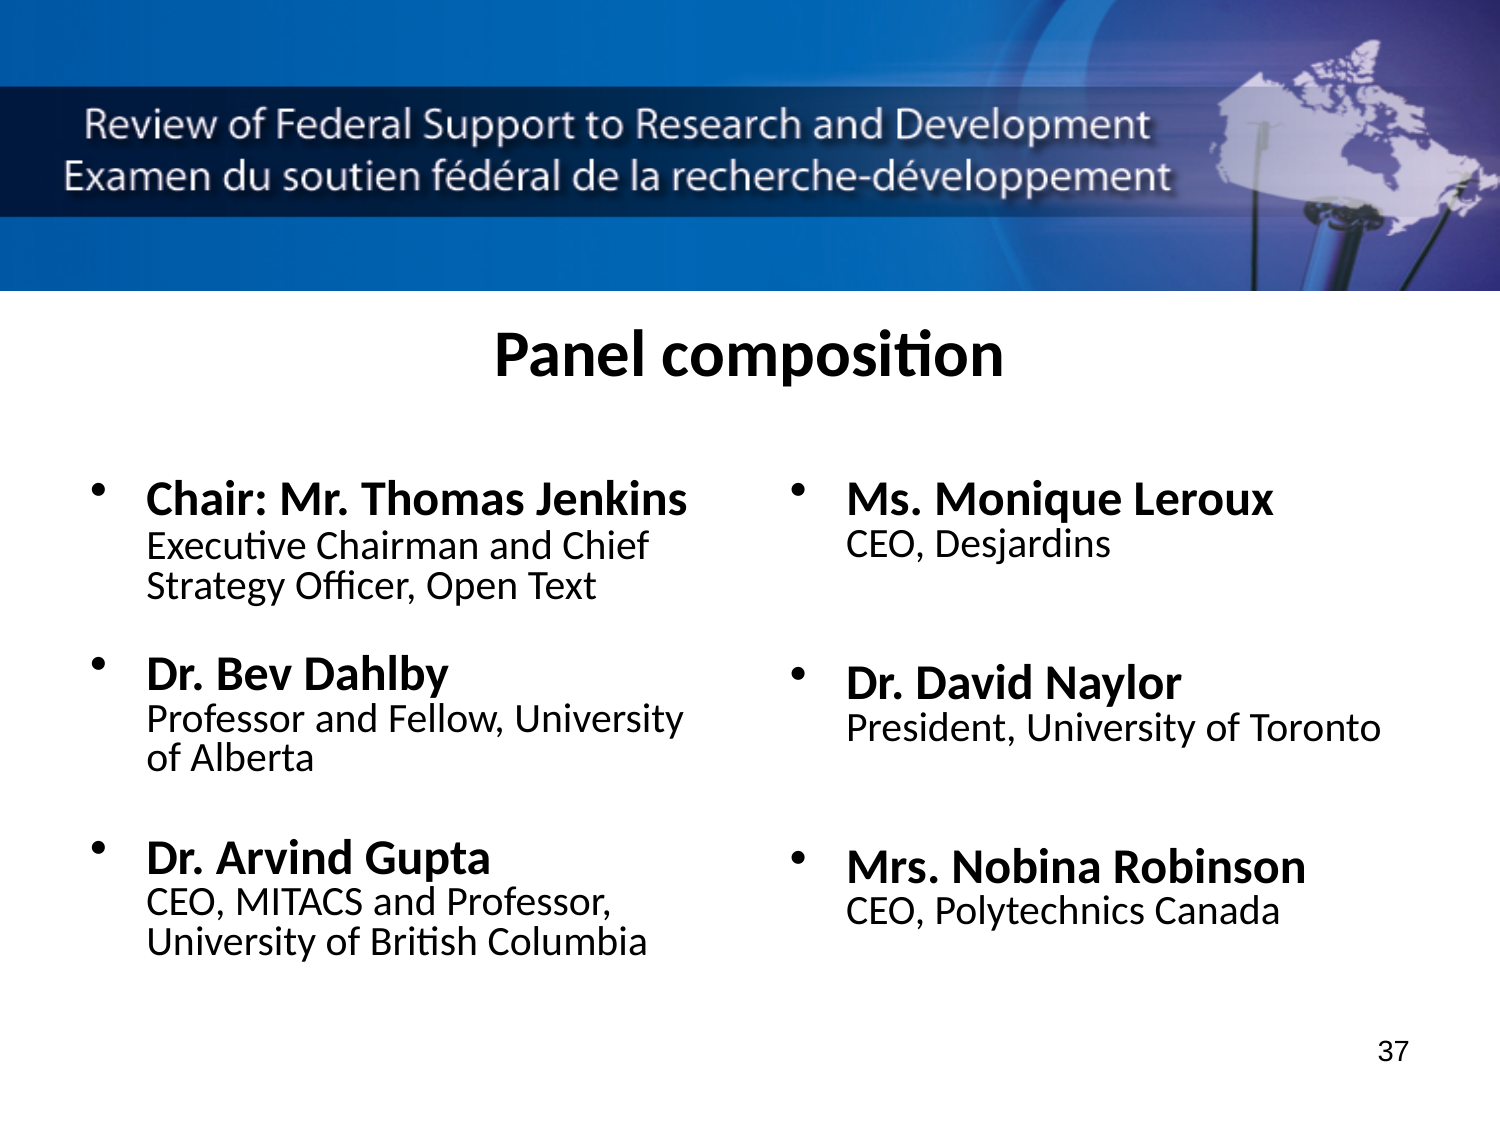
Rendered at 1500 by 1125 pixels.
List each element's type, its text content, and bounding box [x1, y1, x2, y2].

slide_number 37 [1074, 1025, 1425, 1103]
text_box Ms. Monique Leroux CEO, Desjardins Dr. David Naylor President, University of Toronto Mrs. Nobina Robinson CEO, Polytechnics Canada [774, 470, 1425, 1025]
picture [0, 0, 1500, 291]
list Chair: Mr. Thomas Jenkins Executive Chairman and Chief Strategy Officer, Open Text Dr. Bev Dahlby Professor and Fellow, University of Alberta Dr. Arvind Gupta CEO, MITACS and Professor, University of British Columbia [74, 469, 713, 1026]
title Panel composition [74, 299, 1426, 401]
